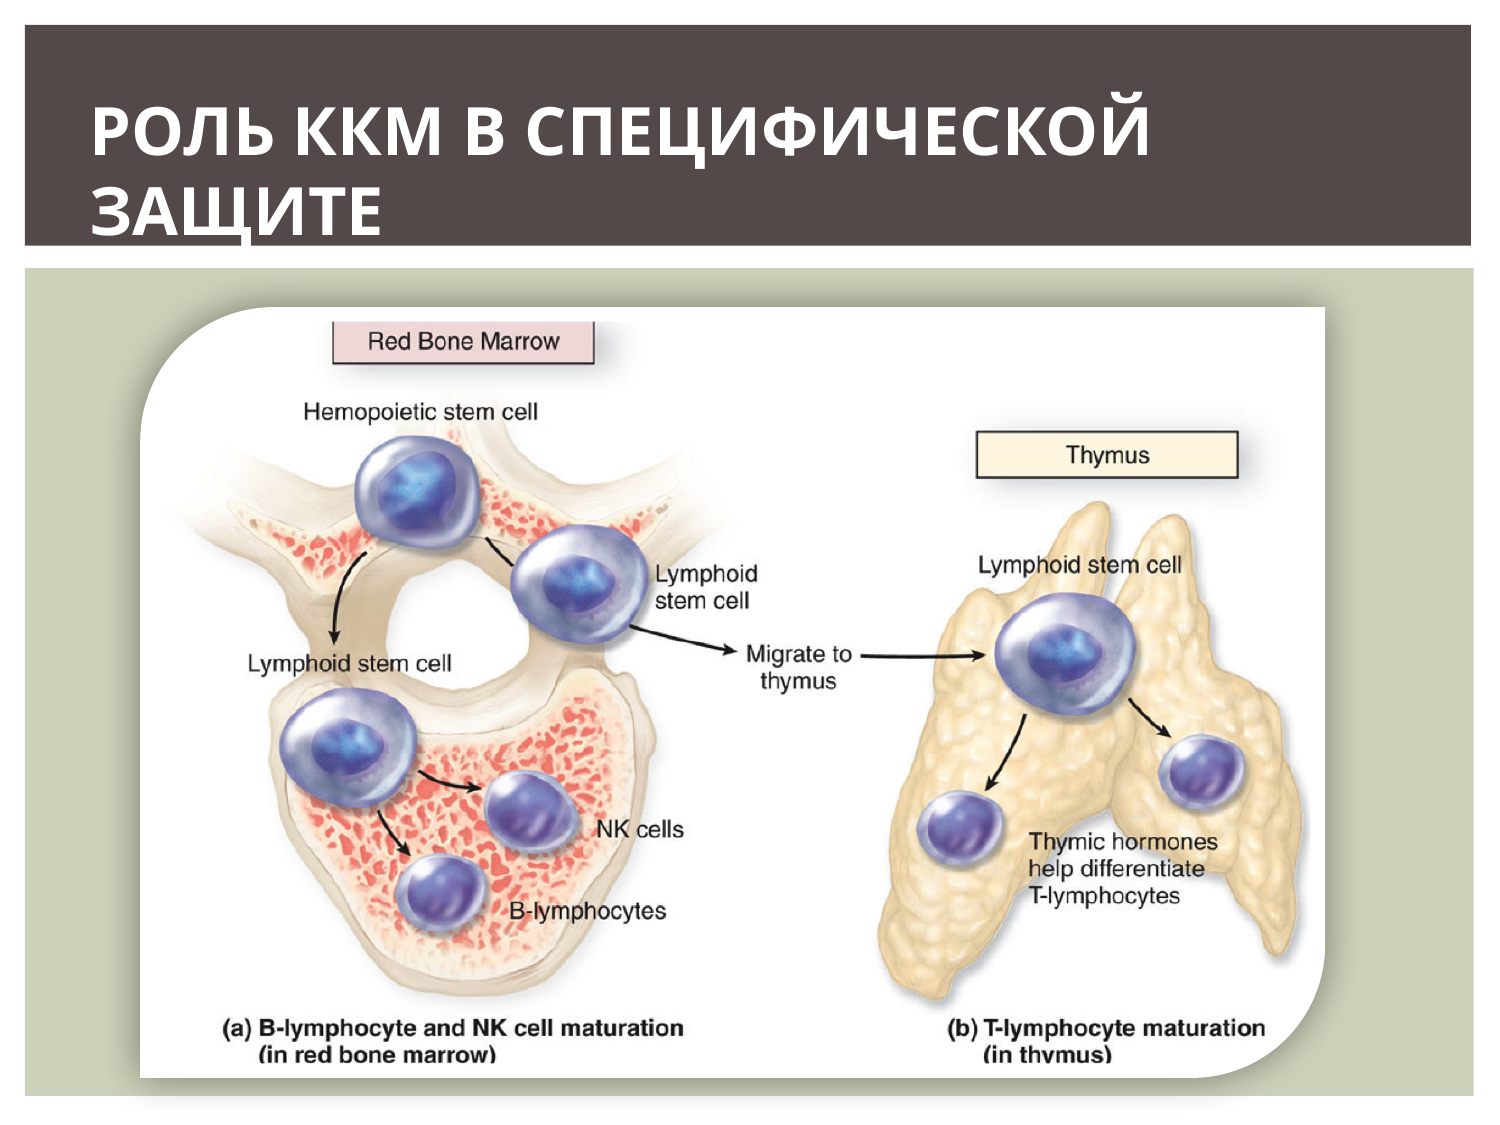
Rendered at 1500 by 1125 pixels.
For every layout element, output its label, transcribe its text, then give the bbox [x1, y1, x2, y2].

picture [147, 314, 1319, 1071]
text_box РОЛЬ ККМ В СПЕЦИФИЧЕСКОЙ ЗАЩИТЕ [74, 81, 1425, 232]
